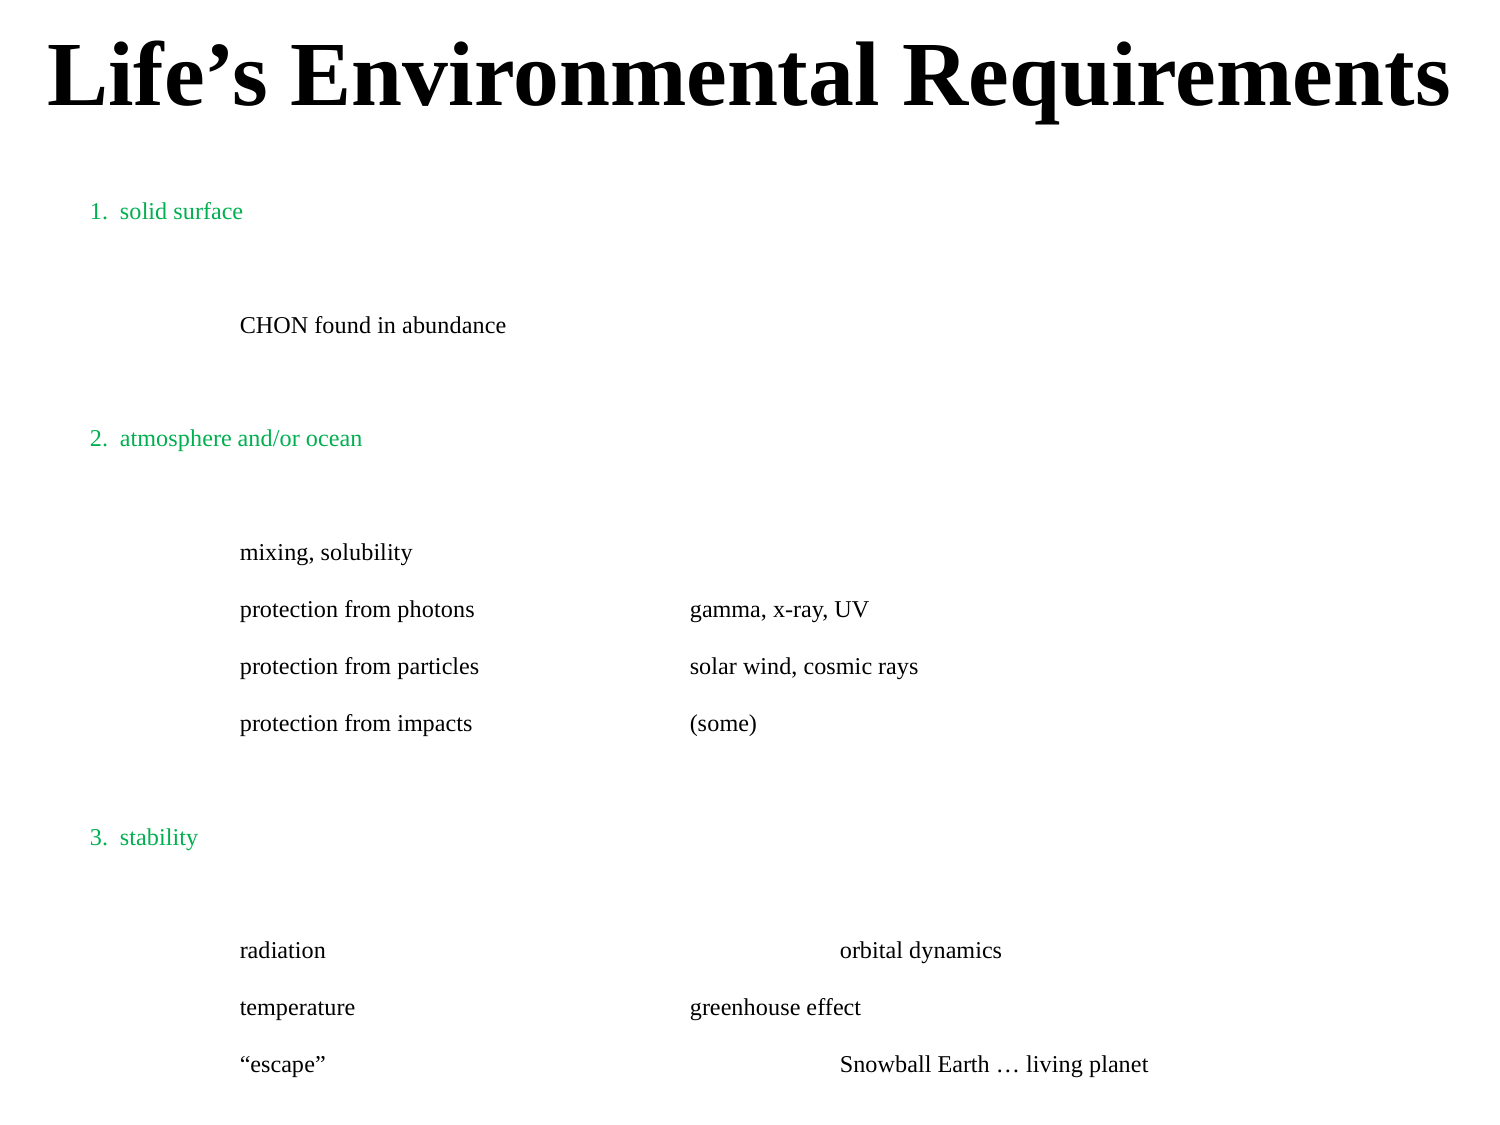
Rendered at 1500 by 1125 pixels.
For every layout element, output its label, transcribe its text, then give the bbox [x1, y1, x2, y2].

title Life’s Environmental Requirements [0, 0, 1500, 138]
text_box 1. solid surface CHON found in abundance 2. atmosphere and/or ocean mixing, solubility protection from photons gamma, x-ray, UV protection from particles solar wind, cosmic rays protection from impacts (some) 3. stability radiation orbital dynamics temperature greenhouse effect “escape” Snowball Earth … living planet 4. energy source(s) [74, 159, 1413, 1125]
